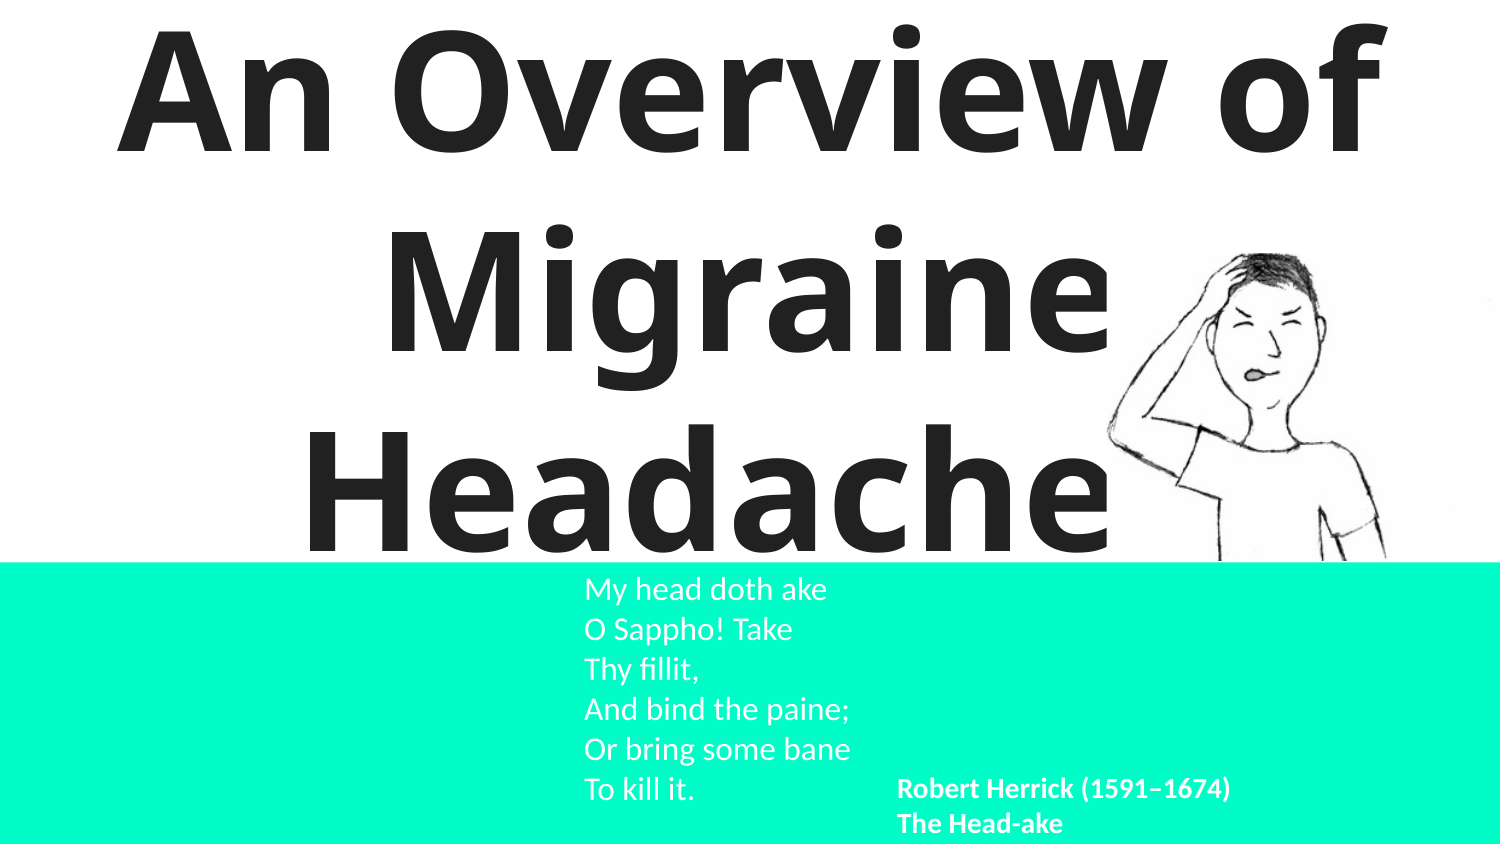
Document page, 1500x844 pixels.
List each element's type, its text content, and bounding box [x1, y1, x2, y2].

title An Overview of Migraine Headaches [51, 64, 1449, 506]
text_box Robert Herrick (1591–1674) The Head-ake [882, 753, 1328, 844]
subtitle My head doth ake O Sappho! Take Thy fillit, And bind the paine; Or bring some bane To kill it. [569, 669, 1412, 786]
picture [1106, 253, 1500, 561]
